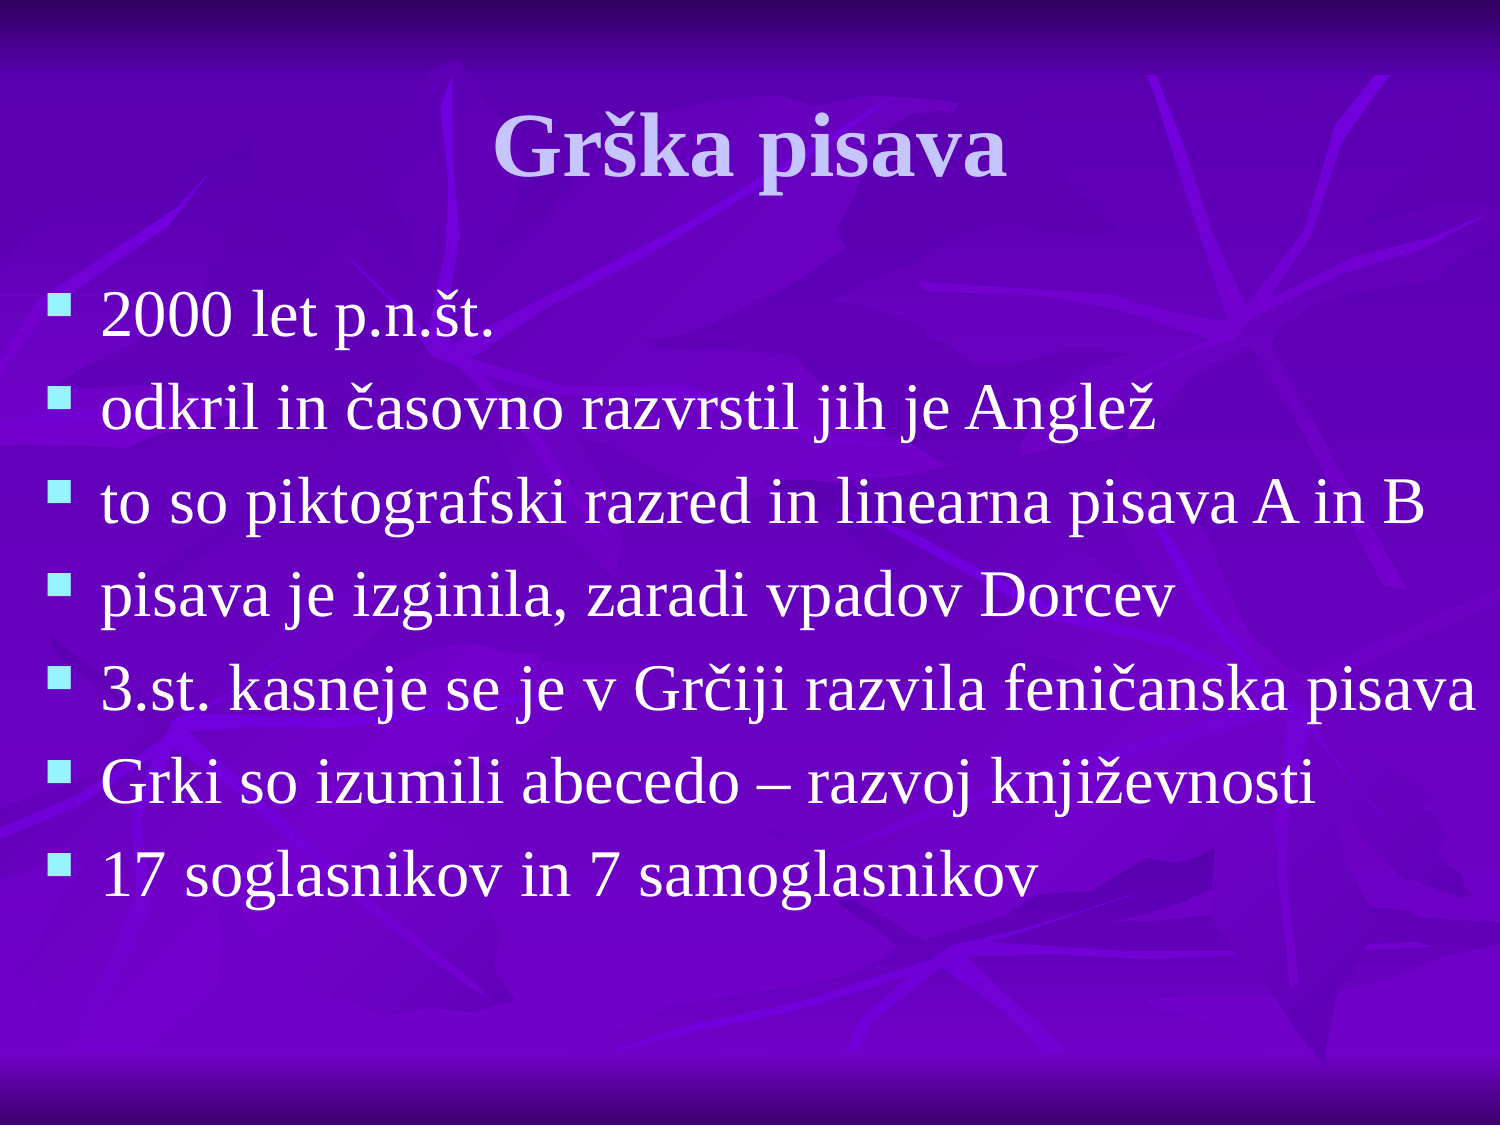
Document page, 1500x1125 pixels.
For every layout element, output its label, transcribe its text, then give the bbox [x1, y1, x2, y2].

title Grška pisava [75, 45, 1425, 234]
list 2000 let p.n.št. odkril in časovno razvrstil jih je Anglež to so piktografski razred in linearna pisava A in B pisava je izginila, zaradi vpadov Dorcev 3.st. kasneje se je v Grčiji razvila feničanska pisava Grki so izumili abecedo – razvoj književnosti 17 soglasnikov in 7 samoglasnikov [29, 262, 1500, 1006]
